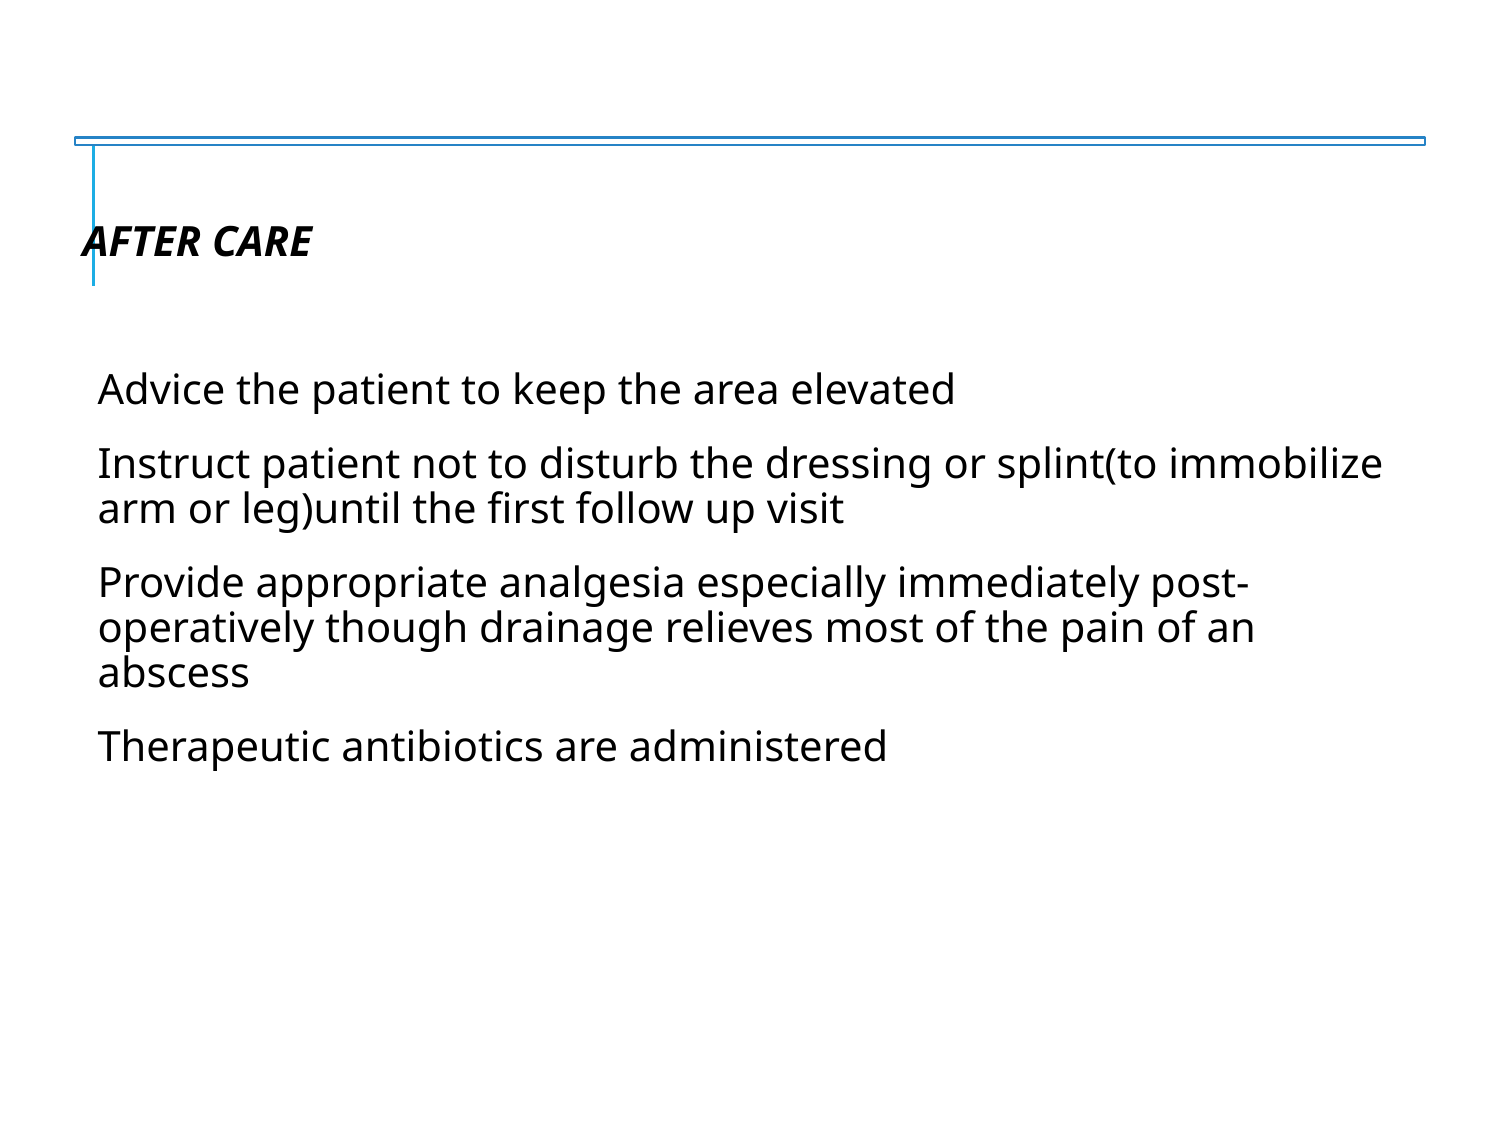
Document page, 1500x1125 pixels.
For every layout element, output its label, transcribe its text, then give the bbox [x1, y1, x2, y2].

list AFTER CARE Advice the patient to keep the area elevated Instruct patient not to disturb the dressing or splint(to immobilize arm or leg)until the first follow up visit Provide appropriate analgesia especially immediately post-operatively though drainage relieves most of the pain of an abscess Therapeutic antibiotics are administered [75, 212, 1425, 1038]
title [74, 136, 1426, 146]
